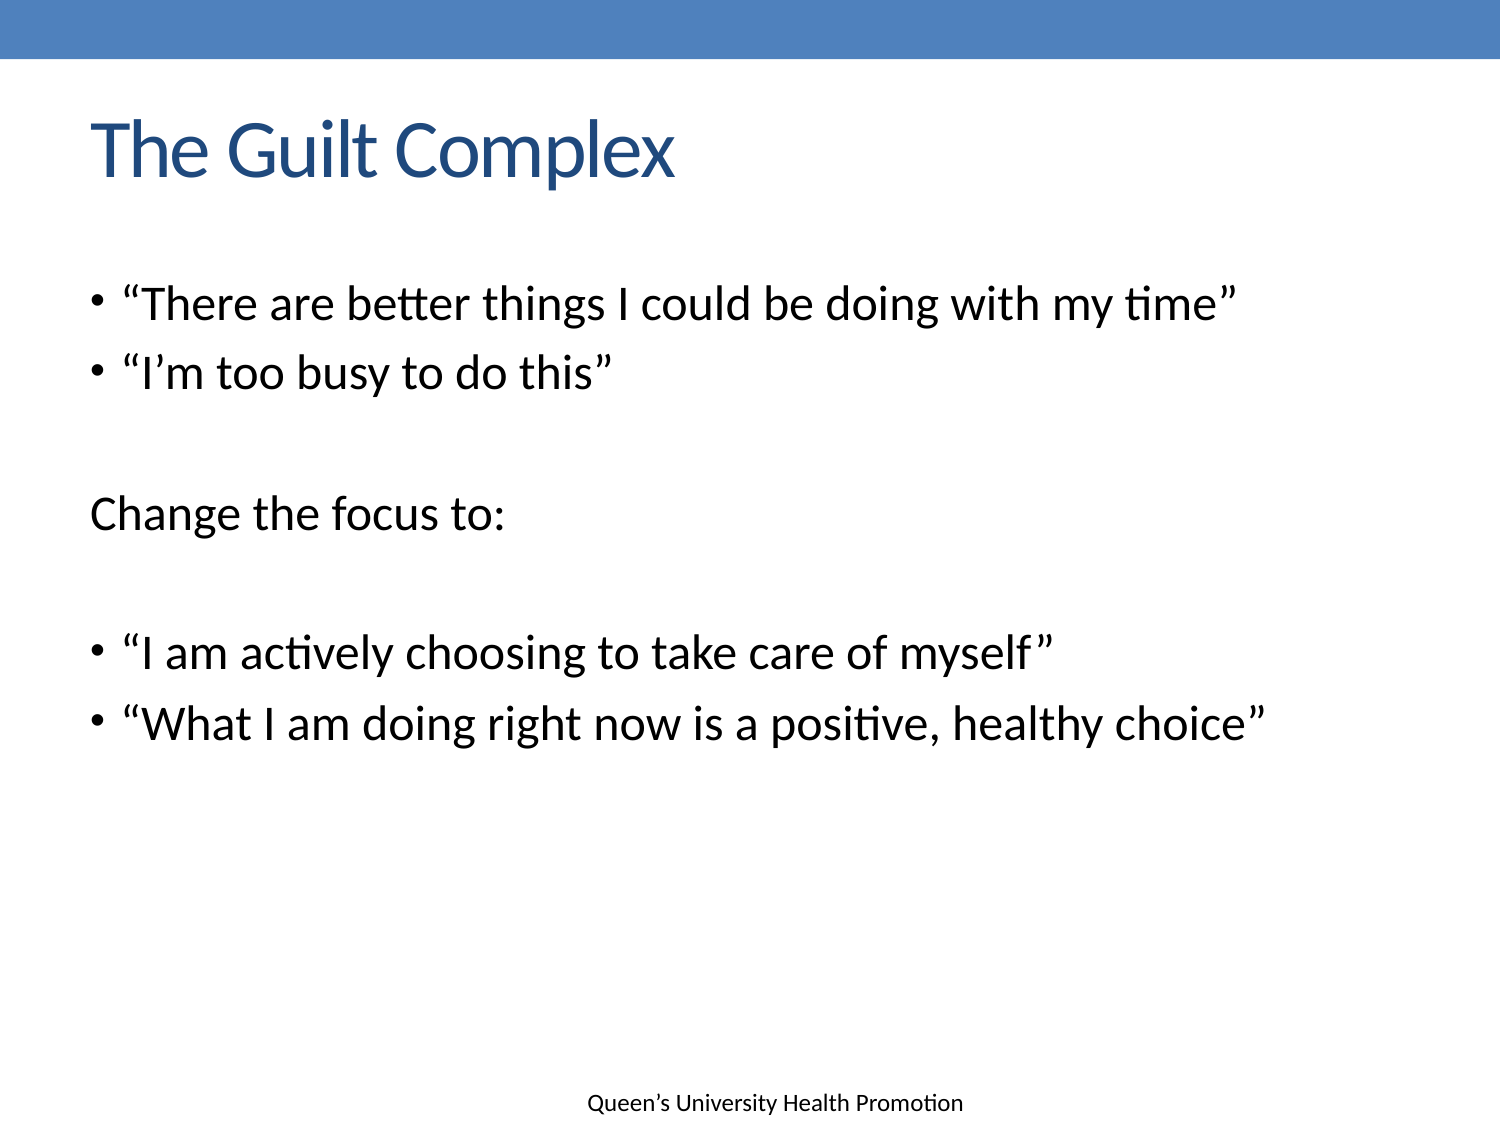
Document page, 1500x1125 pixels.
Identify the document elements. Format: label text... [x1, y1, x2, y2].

title The Guilt Complex [75, 62, 1425, 225]
text_box Queen’s University Health Promotion [572, 1078, 990, 1124]
list “There are better things I could be doing with my time” “I’m too busy to do this” Change the focus to: “I am actively choosing to take care of myself” “What I am doing right now is a positive, healthy choice” [75, 262, 1425, 1063]
